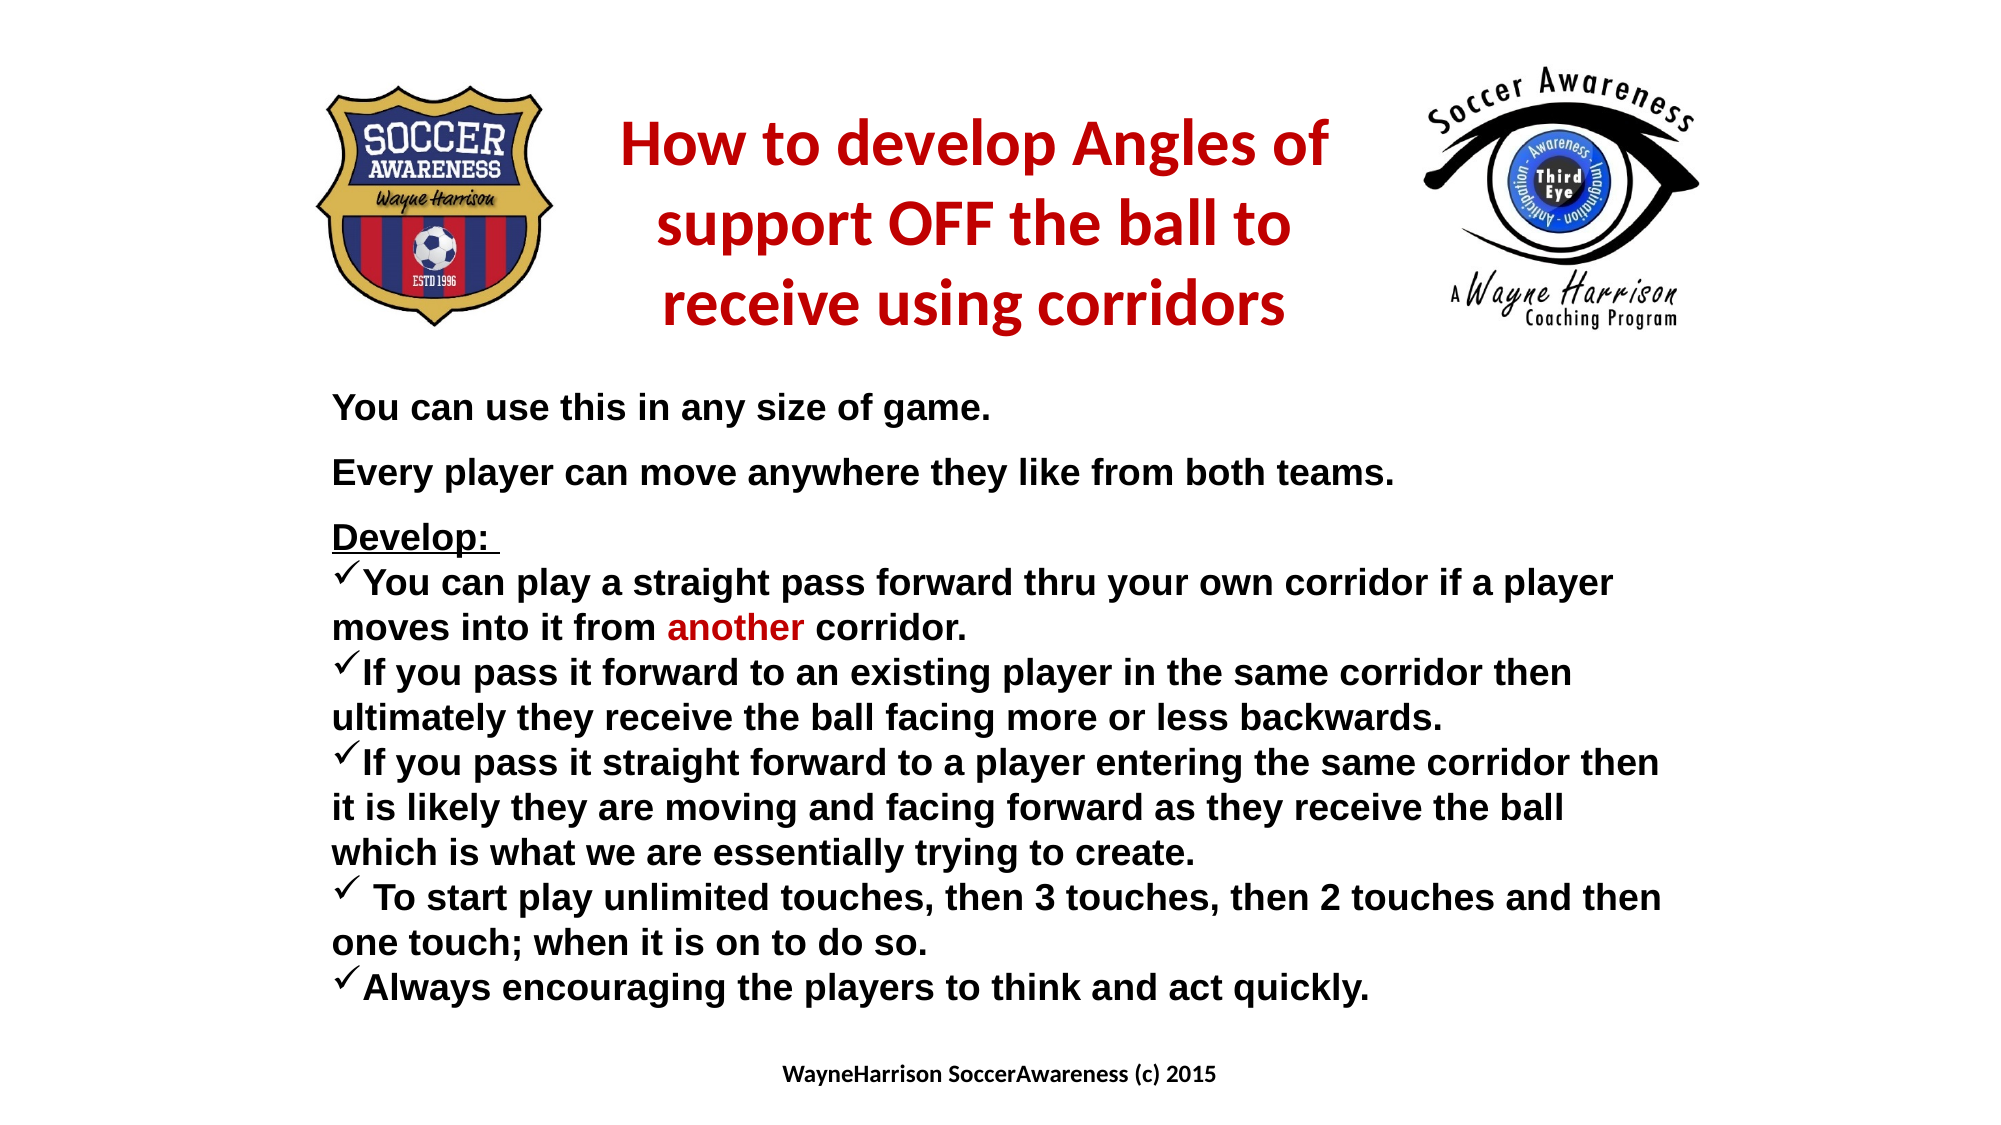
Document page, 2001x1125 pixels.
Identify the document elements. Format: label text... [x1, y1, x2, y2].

text_box How to develop Angles of support OFF the ball to receive using corridors [575, 125, 1399, 313]
picture [287, 60, 575, 348]
text_box You can use this in any size of game. Every player can move anywhere they like from both teams. Develop: You can play a straight pass forward thru your own corridor if a player moves into it from another corridor. If you pass it forward to an existing player in the same corridor then ultimately they receive the ball facing more or less backwards. If you pass it straight forward to a player entering the same corridor then it is likely they are moving and facing forward as they receive the ball which is what we are essentially trying to create. To start play unlimited touches, then 3 touches, then 2 touches and then one touch; when it is on to do so. Always encouraging the players to think and act quickly. [316, 375, 1680, 1016]
picture [1399, 36, 1721, 358]
footer WayneHarrison SoccerAwareness (c) 2015 [662, 1042, 1338, 1103]
